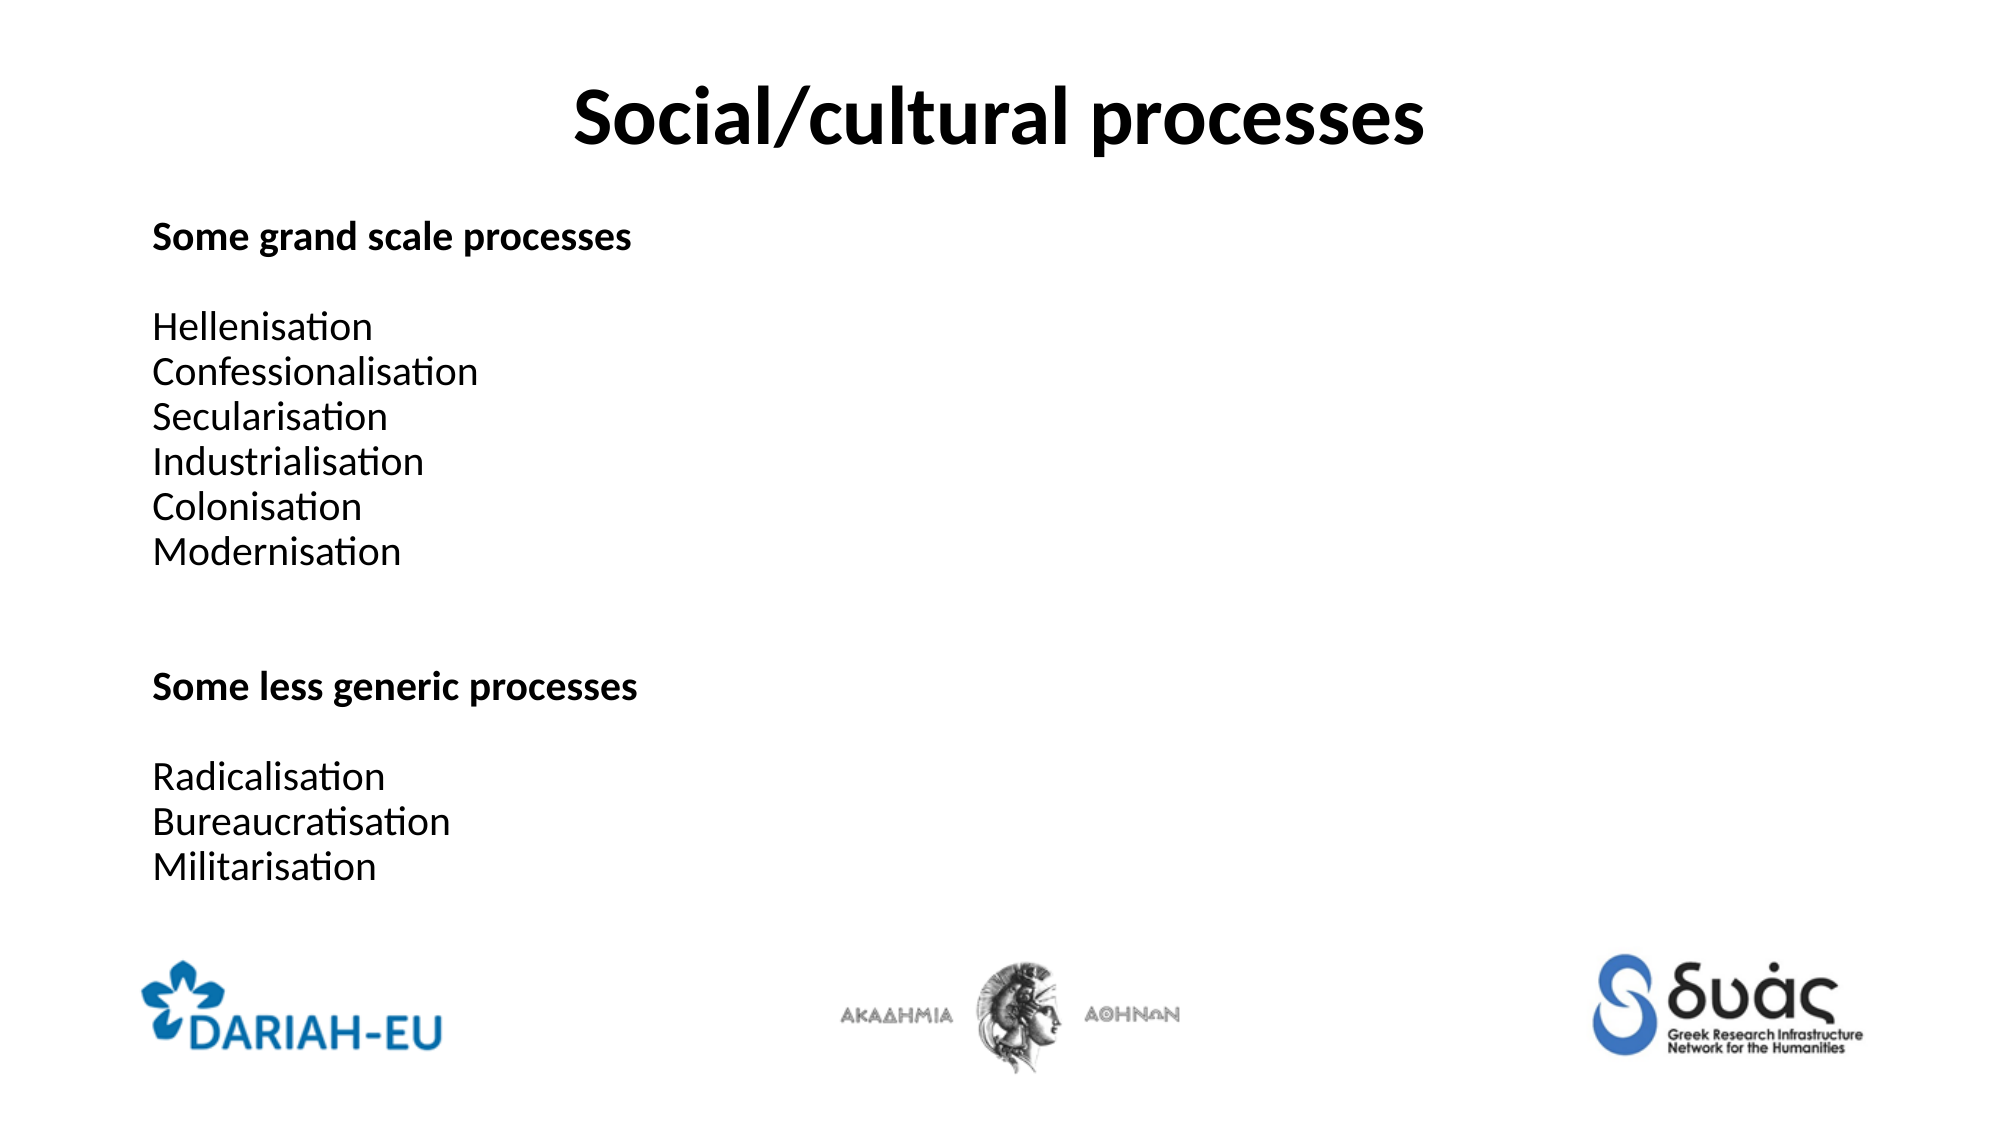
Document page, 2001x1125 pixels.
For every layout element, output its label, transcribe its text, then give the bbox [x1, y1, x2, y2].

picture [1577, 938, 1876, 1073]
picture [833, 956, 1191, 1091]
list Some grand scale processes Hellenisation Confessionalisation Secularisation Industrialisation Colonisation Modernisation Some less generic processes Radicalisation Bureaucratisation Militarisation [137, 206, 1863, 1081]
picture [137, 956, 446, 1056]
title Social/cultural processes [137, 44, 1863, 191]
